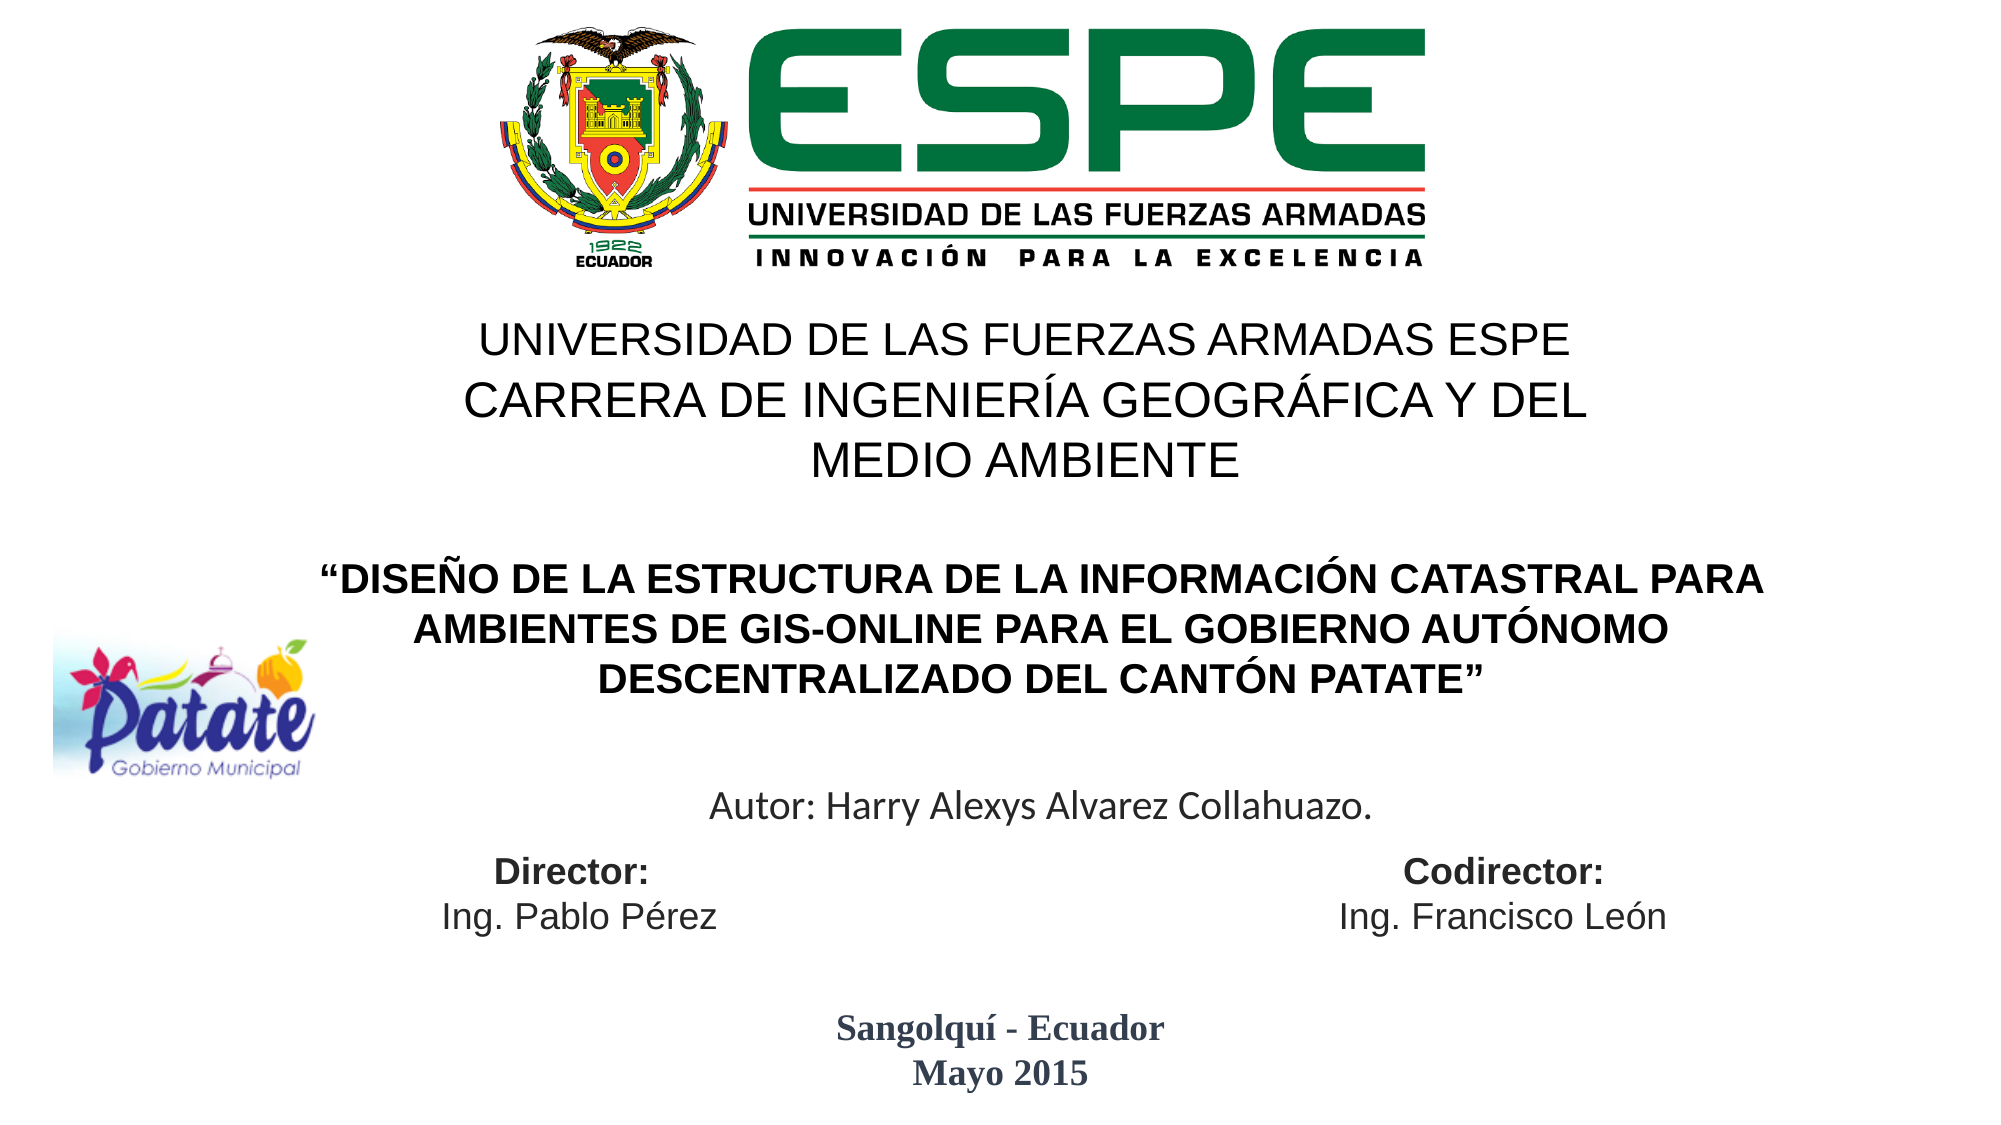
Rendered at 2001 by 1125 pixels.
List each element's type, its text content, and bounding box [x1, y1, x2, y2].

text_box UNIVERSIDAD DE LAS FUERZAS ARMADAS ESPE [328, 245, 1722, 373]
picture [500, 27, 1425, 267]
text_box CARRERA DE INGENIERÍA GEOGRÁFICA Y DEL MEDIO AMBIENTE [445, 360, 1606, 468]
text_box Sangolquí - Ecuador Mayo 2015 [500, 995, 1501, 1101]
text_box Director: Codirector: Ing. Pablo Pérez Ing. Francisco León [420, 836, 1722, 948]
text_box “DISEÑO DE LA ESTRUCTURA DE LA INFORMACIÓN CATASTRAL PARA AMBIENTES DE GIS-ONLINE PARA EL GOBIERNO AUTÓNOMO DESCENTRALIZADO DEL CANTÓN PATATE” [265, 468, 1817, 710]
picture [52, 624, 330, 794]
text_box Autor: Harry Alexys Alvarez Collahuazo. [694, 770, 1389, 836]
